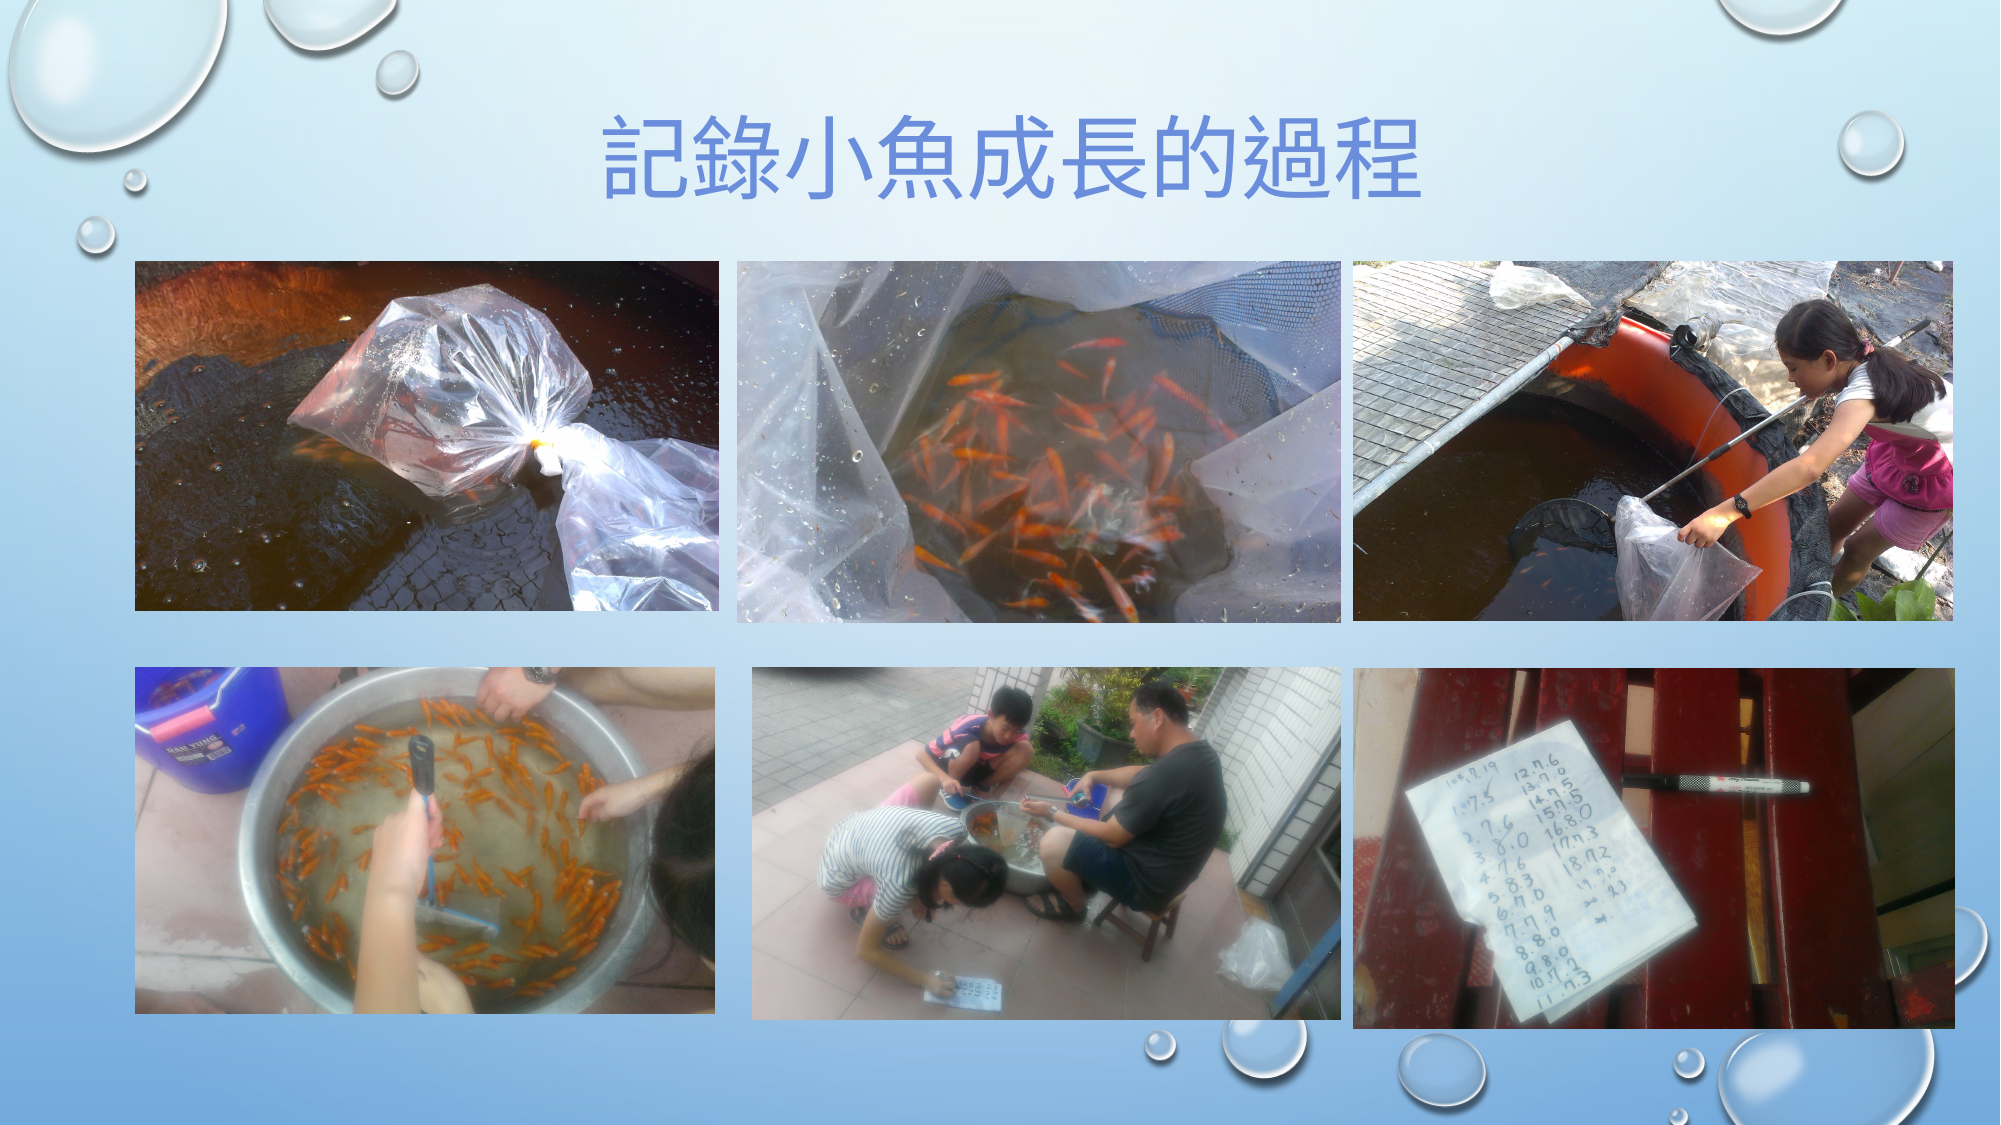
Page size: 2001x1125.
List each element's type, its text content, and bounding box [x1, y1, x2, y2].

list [752, 666, 1341, 1020]
title 記錄小魚成長的過程 [162, 32, 1863, 295]
picture [0, 0, 2000, 1125]
